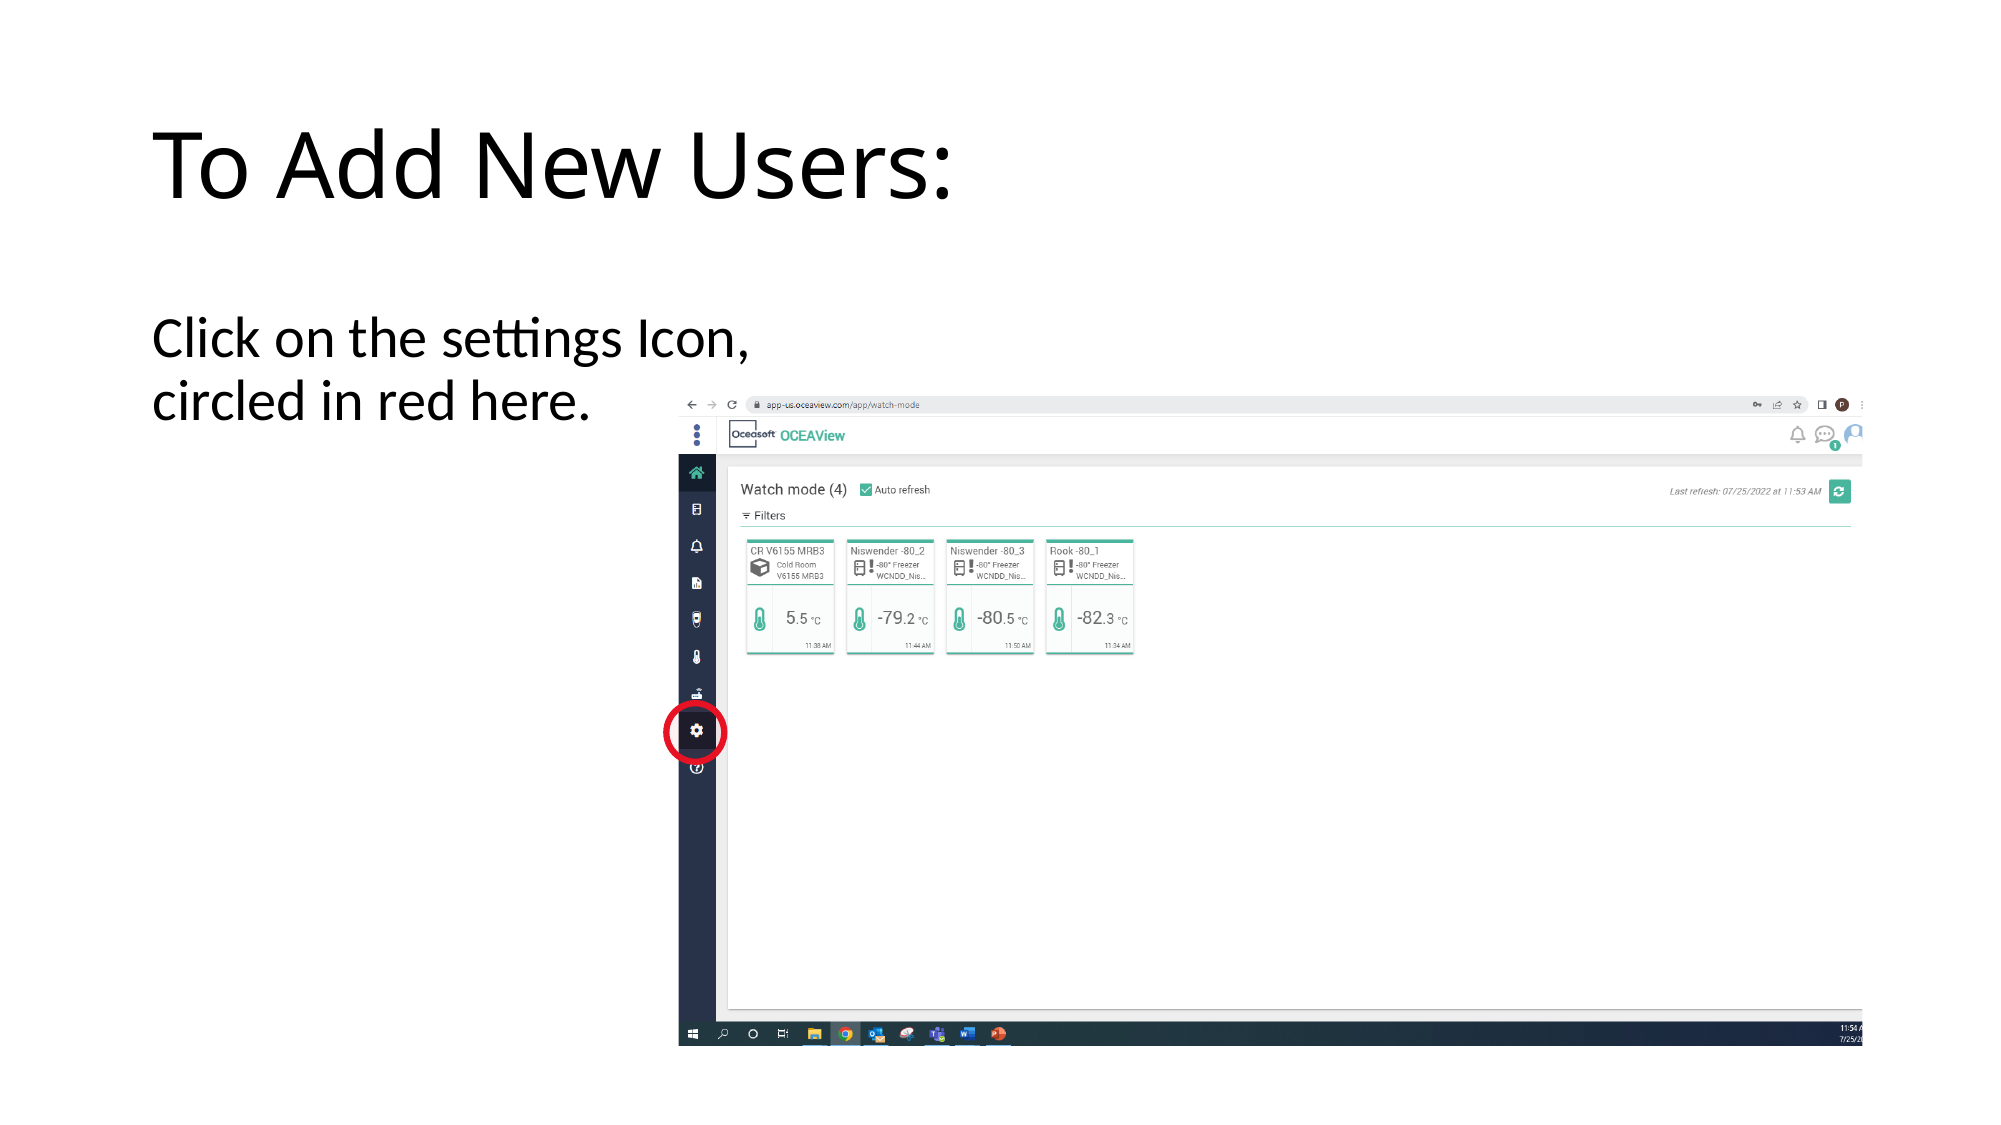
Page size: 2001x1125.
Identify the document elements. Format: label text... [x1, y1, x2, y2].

title To Add New Users: [137, 59, 1863, 278]
picture [678, 394, 1863, 1046]
text_box [665, 707, 678, 758]
list Click on the settings Icon, circled in red here. [137, 299, 776, 1014]
